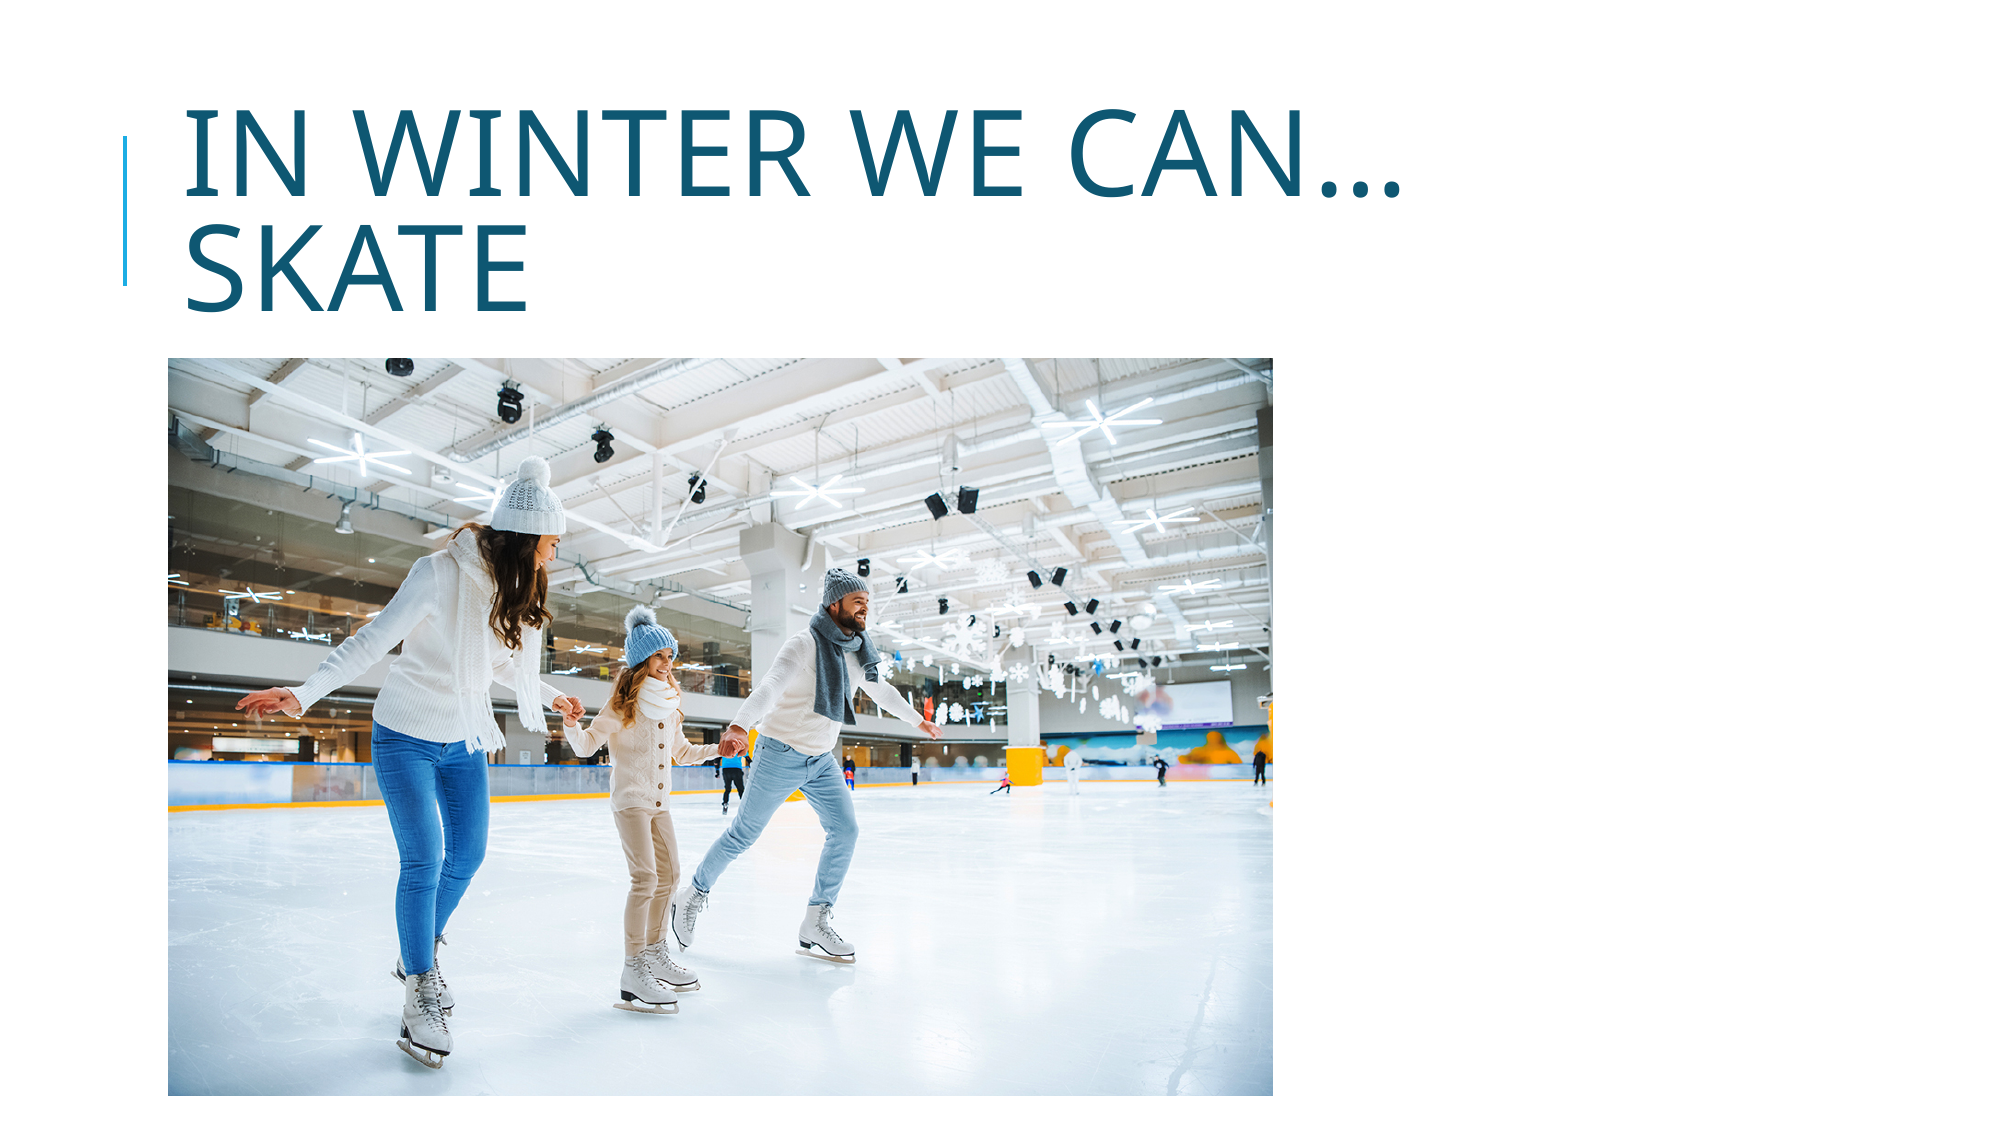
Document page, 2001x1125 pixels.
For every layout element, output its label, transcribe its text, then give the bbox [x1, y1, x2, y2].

title In WINTER we can…SKATE [168, 96, 1763, 342]
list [167, 357, 1274, 1096]
